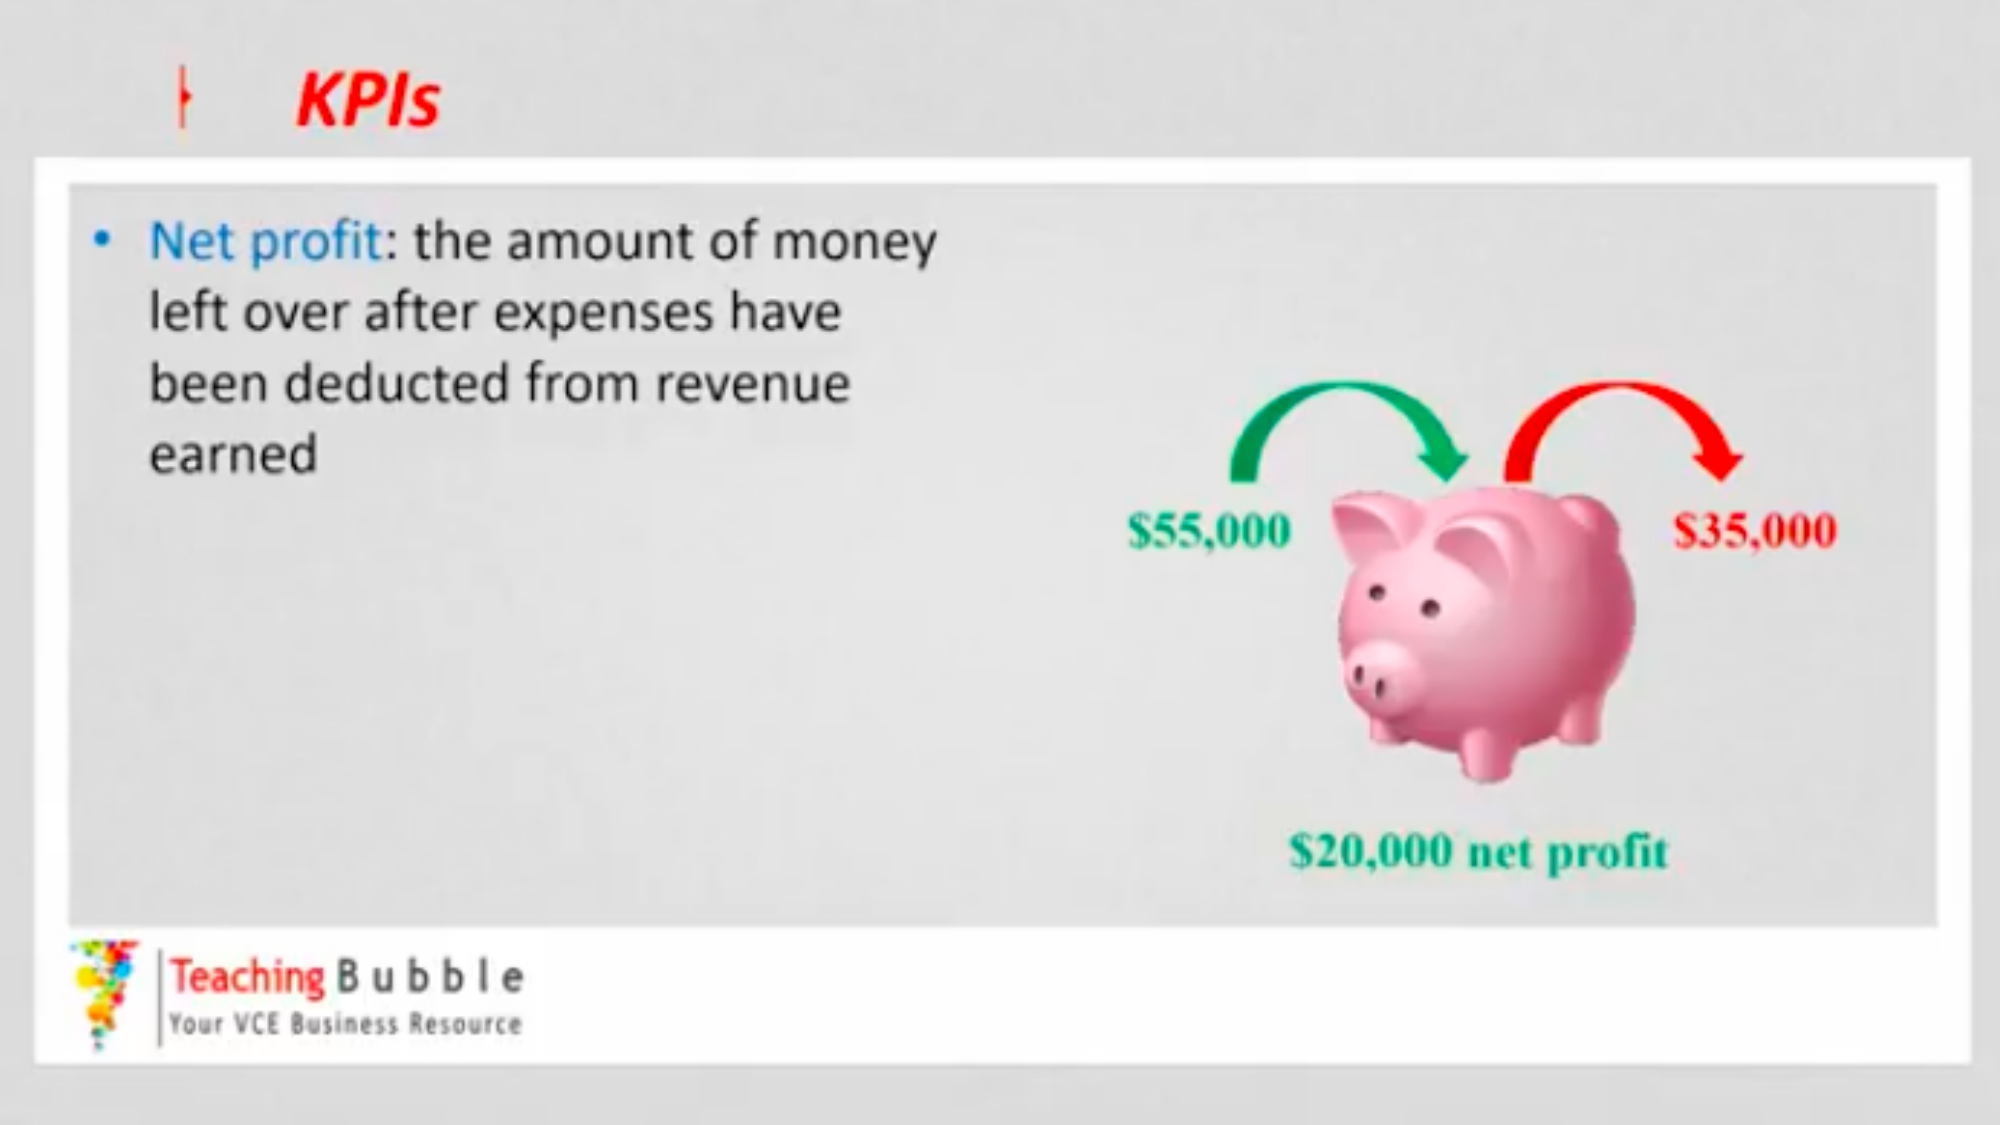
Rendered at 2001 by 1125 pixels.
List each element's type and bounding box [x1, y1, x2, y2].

list [0, 0, 2000, 1125]
